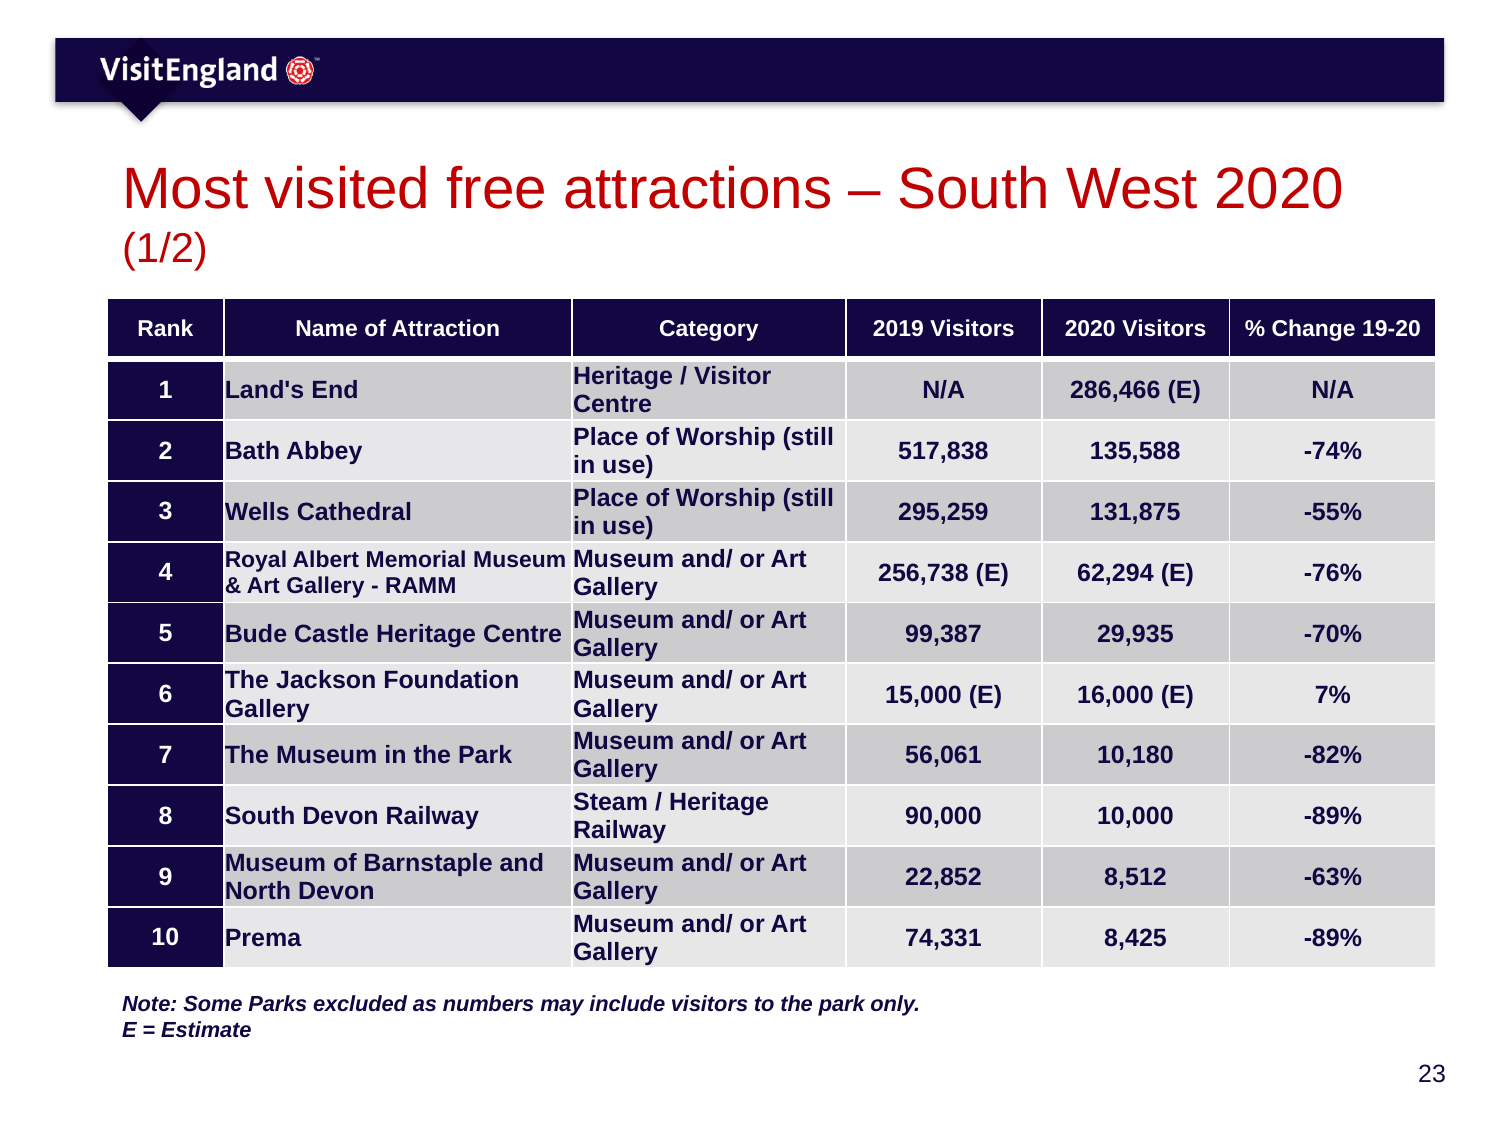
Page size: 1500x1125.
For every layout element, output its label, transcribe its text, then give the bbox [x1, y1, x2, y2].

table_cell 5 [108, 603, 223, 662]
table_cell Museum and/ or Art Gallery [573, 664, 845, 723]
table_cell 29,935 [1043, 603, 1229, 662]
table_cell -63% [1230, 847, 1435, 906]
table_cell Royal Albert Memorial Museum & Art Gallery - RAMM [225, 543, 571, 602]
table_cell 4 [108, 543, 223, 602]
table_cell Prema [225, 908, 571, 967]
table_cell 286,466 (E) [1043, 362, 1229, 419]
table_cell 7% [1230, 664, 1435, 723]
table_cell Museum and/ or Art Gallery [573, 908, 845, 967]
table_cell Museum and/ or Art Gallery [573, 847, 845, 906]
table_cell Place of Worship (still in use) [573, 482, 845, 541]
table_cell The Museum in the Park [225, 725, 571, 784]
table_cell 8,425 [1043, 908, 1229, 967]
table_cell Land's End [225, 362, 571, 419]
picture [95, 56, 322, 88]
table_cell 295,259 [847, 482, 1041, 541]
table_cell Heritage / Visitor Centre [573, 362, 845, 419]
table_cell 517,838 [847, 421, 1041, 480]
table_cell -55% [1230, 482, 1435, 541]
table_cell Museum of Barnstaple and North Devon [225, 847, 571, 906]
table_cell Place of Worship (still in use) [573, 421, 845, 480]
table_cell -82% [1230, 725, 1435, 784]
table_cell 22,852 [847, 847, 1041, 906]
table_cell 8,512 [1043, 847, 1229, 906]
table_cell 9 [108, 847, 223, 906]
table_cell Museum and/ or Art Gallery [573, 725, 845, 784]
table_cell 7 [108, 725, 223, 784]
table_cell -89% [1230, 786, 1435, 845]
table_cell 1 [108, 362, 223, 419]
table_cell 6 [108, 664, 223, 723]
table_header Rank [108, 299, 223, 356]
table_cell 10,000 [1043, 786, 1229, 845]
title Most visited free attractions – South West 2020 (1/2) [107, 143, 1445, 276]
table_cell Museum and/ or Art Gallery [573, 543, 845, 602]
table_cell 16,000 (E) [1043, 664, 1229, 723]
table_cell 3 [108, 482, 223, 541]
text_box Note: Some Parks excluded as numbers may include visitors to the park only. E = Estimate [107, 982, 1405, 1050]
table_cell 15,000 (E) [847, 664, 1041, 723]
table_cell -70% [1230, 603, 1435, 662]
table_cell Bath Abbey [225, 421, 571, 480]
table_cell 74,331 [847, 908, 1041, 967]
table_header % Change 19-20 [1230, 299, 1435, 356]
table_cell The Jackson Foundation Gallery [225, 664, 571, 723]
table_cell 2 [108, 421, 223, 480]
table_cell -89% [1230, 908, 1435, 967]
table_cell 8 [108, 786, 223, 845]
table_header Category [573, 299, 845, 356]
table_cell 256,738 (E) [847, 543, 1041, 602]
table_cell Steam / Heritage Railway [573, 786, 845, 845]
table_cell N/A [1230, 362, 1435, 419]
table_cell 131,875 [1043, 482, 1229, 541]
table_cell N/A [847, 362, 1041, 419]
table_cell South Devon Railway [225, 786, 571, 845]
table_cell 56,061 [847, 725, 1041, 784]
table_header 2019 Visitors [847, 299, 1041, 356]
table_cell 90,000 [847, 786, 1041, 845]
table_cell 10 [108, 908, 223, 967]
table_cell Museum and/ or Art Gallery [573, 603, 845, 662]
table_cell 62,294 (E) [1043, 543, 1229, 602]
table_cell -74% [1230, 421, 1435, 480]
table_cell -76% [1230, 543, 1435, 602]
table_header 2020 Visitors [1043, 299, 1229, 356]
table_cell 135,588 [1043, 421, 1229, 480]
table_cell 99,387 [847, 603, 1041, 662]
table_cell Wells Cathedral [225, 482, 571, 541]
table_cell 10,180 [1043, 725, 1229, 784]
table_header Name of Attraction [225, 299, 571, 356]
table_cell Bude Castle Heritage Centre [225, 603, 571, 662]
